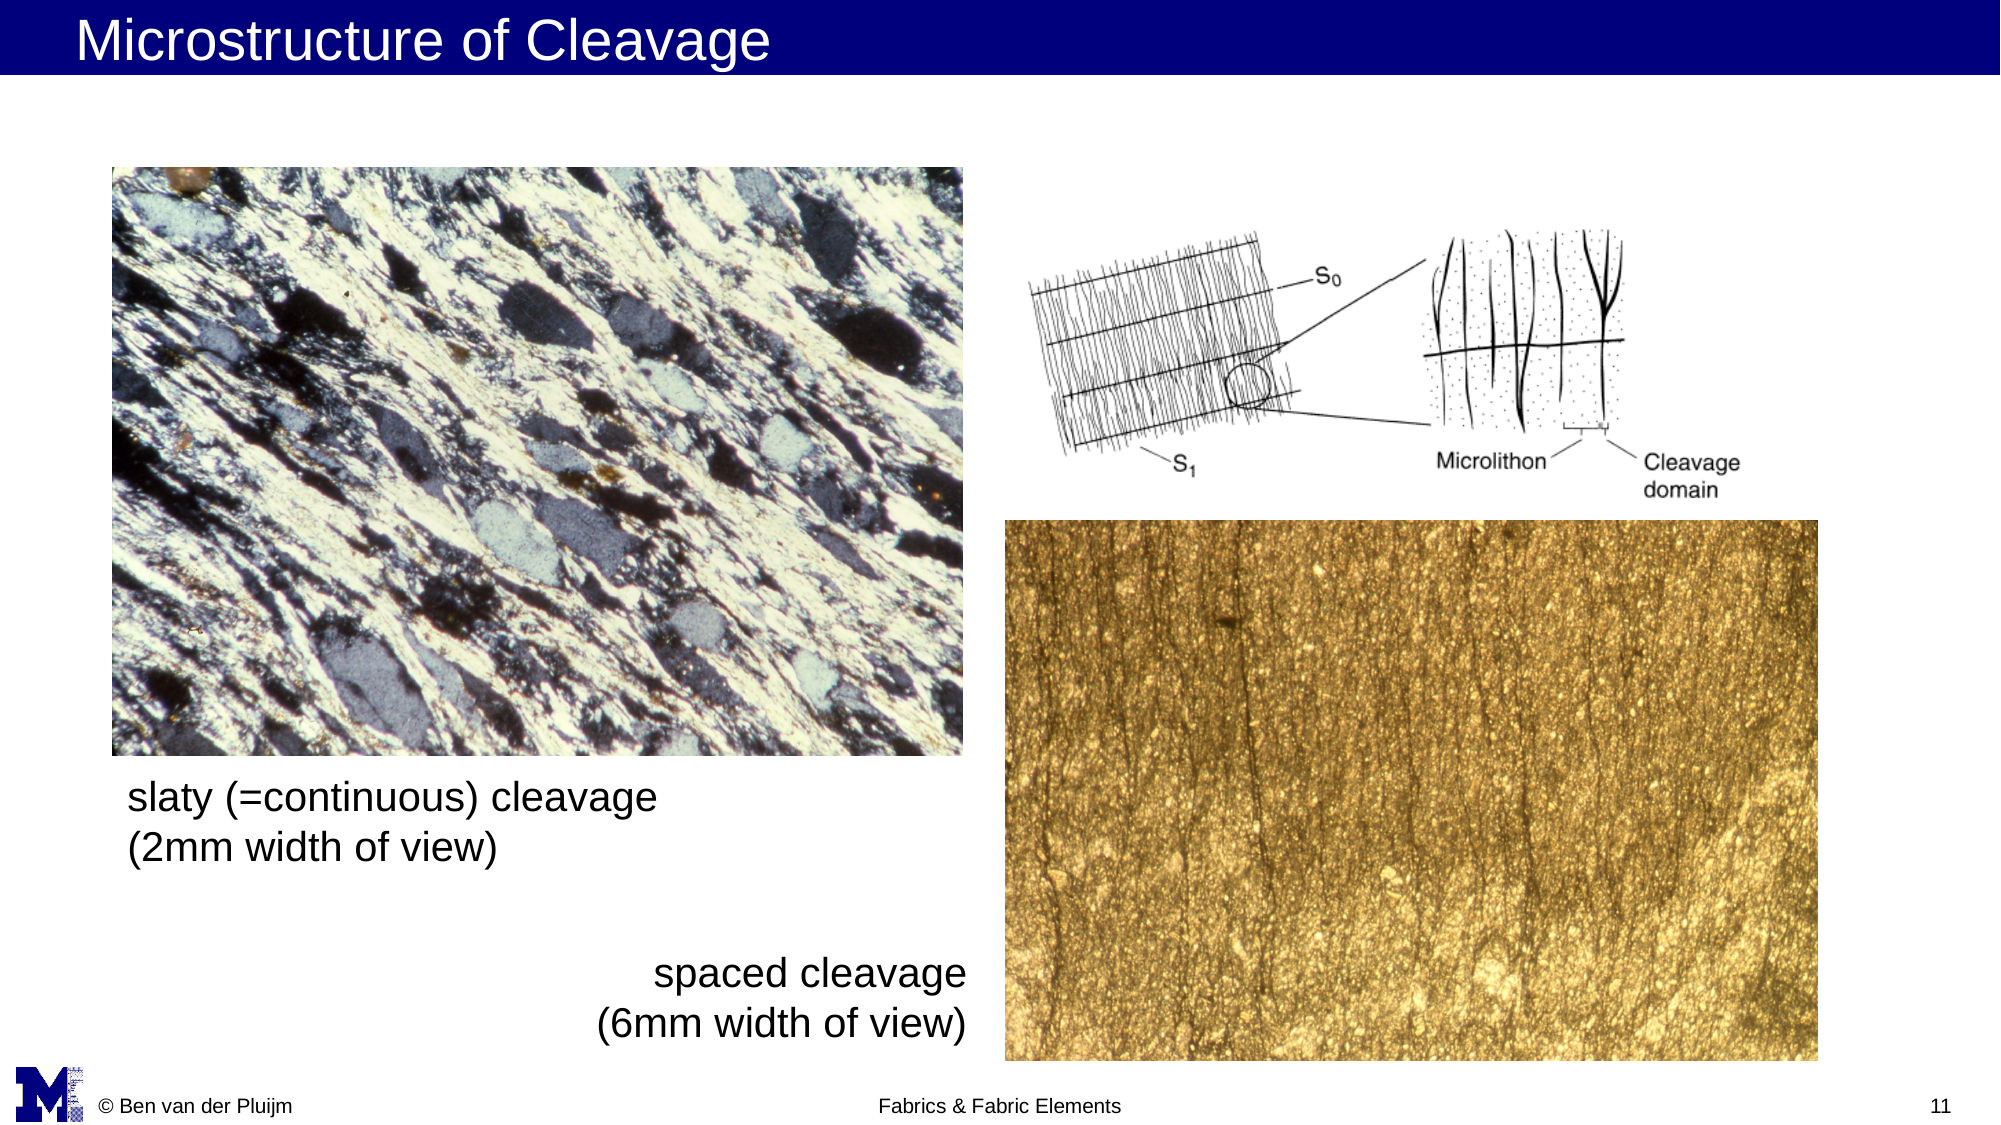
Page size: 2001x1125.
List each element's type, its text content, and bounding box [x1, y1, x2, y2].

picture [1005, 187, 1756, 506]
title Microstructure of Cleavage [0, 0, 2000, 76]
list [112, 166, 963, 756]
footer Fabrics & Fabric Elements [683, 1049, 1317, 1125]
text_box spaced cleavage (6mm width of view) [549, 937, 983, 1053]
text_box slaty (=continuous) cleavage (2mm width of view) [112, 763, 713, 878]
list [1005, 520, 1818, 1061]
slide_number 11 [1499, 1049, 1967, 1125]
picture [14, 1064, 83, 1125]
slide_number © Ben van der Pluijm [83, 1046, 551, 1125]
